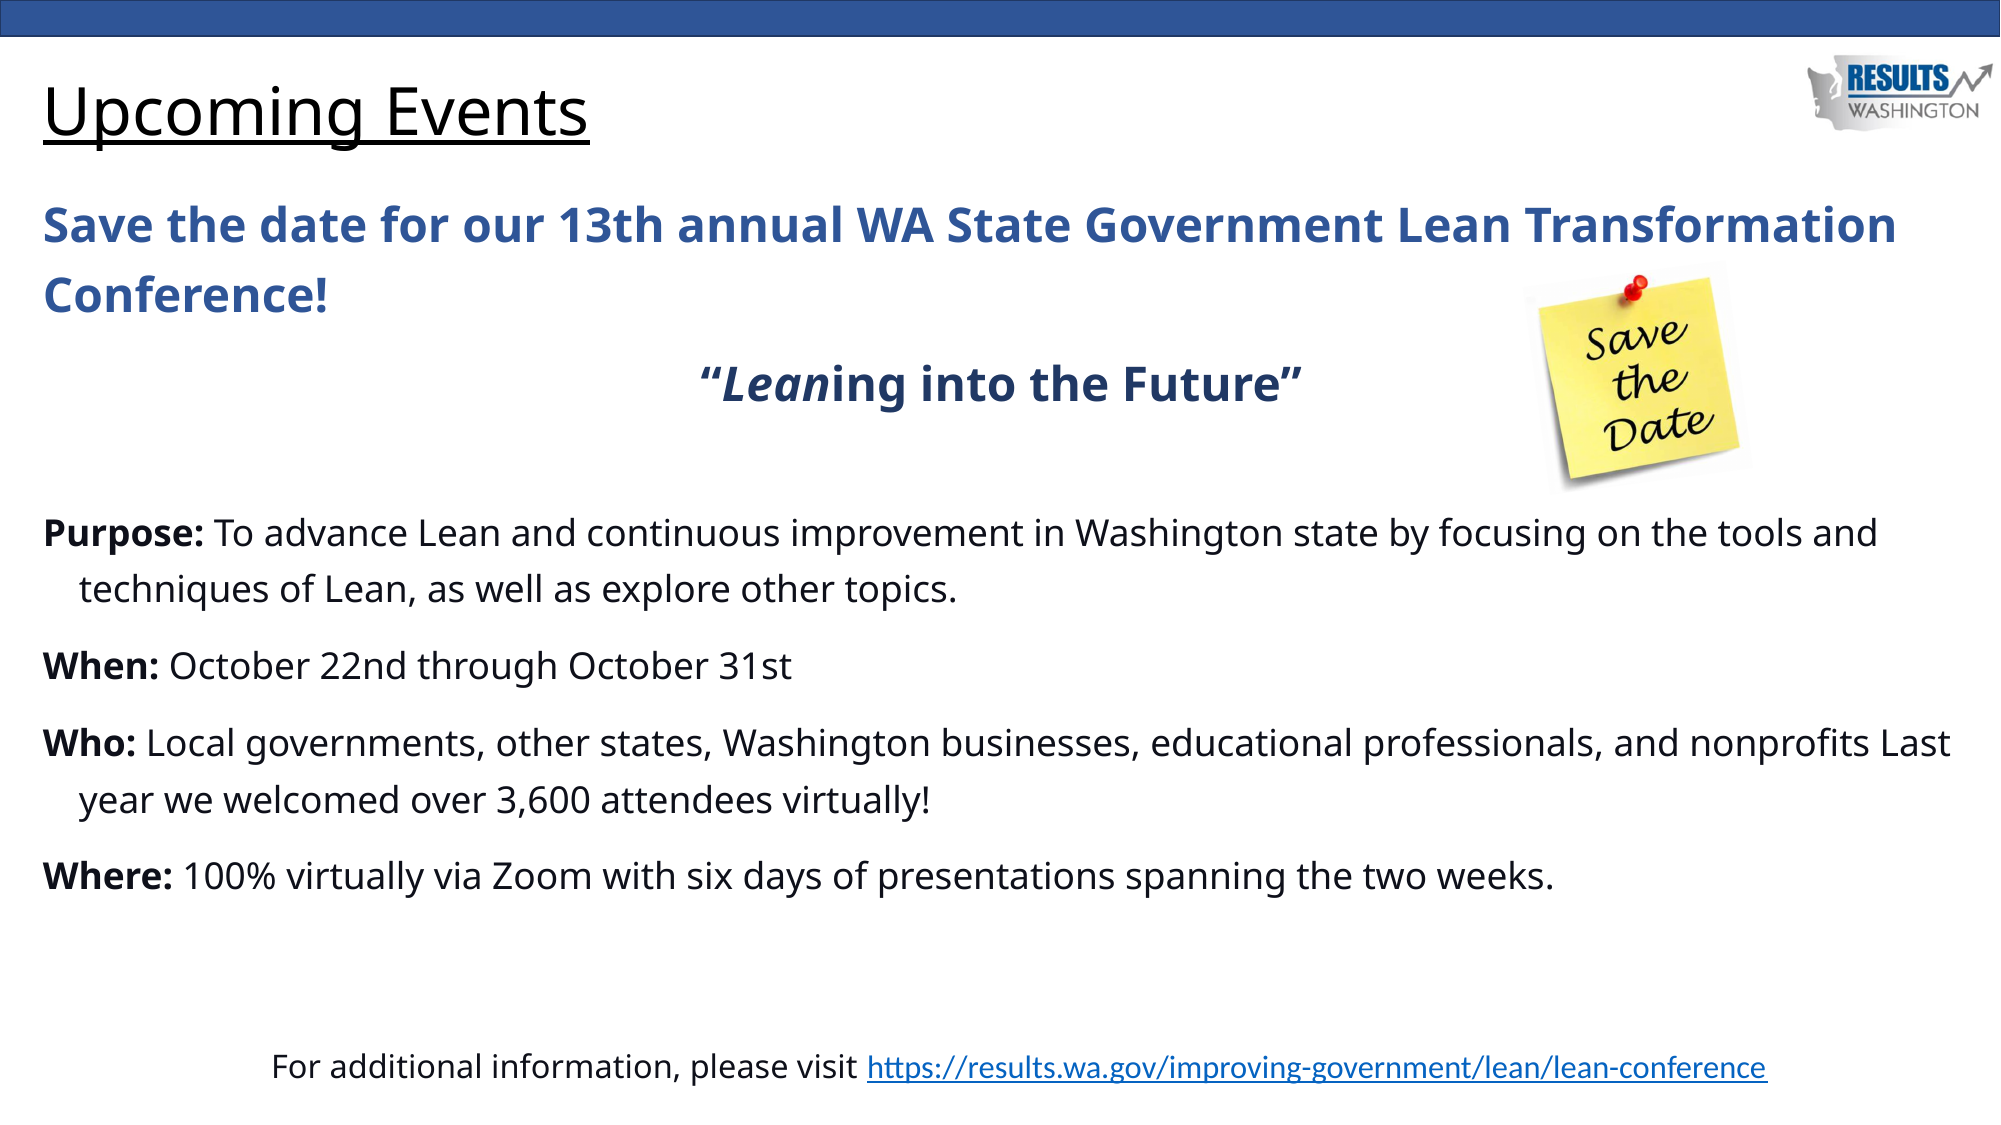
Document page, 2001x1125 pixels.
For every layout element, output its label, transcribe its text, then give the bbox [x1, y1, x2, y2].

text_box [0, 0, 2000, 37]
title Upcoming Events [27, 65, 1753, 162]
picture [1798, 40, 2000, 136]
picture [1522, 260, 1753, 495]
list Save the date for our 13th annual WA State Government Lean Transformation Conference! “Leaning into the Future” Purpose: To advance Lean and continuous improvement in Washington state by focusing on the tools and techniques of Lean, as well as explore other topics. When: October 22nd through October 31st Who: Local governments, other states, Washington businesses, educational professionals, and nonprofits Last year we welcomed over 3,600 attendees virtually! Where: 100% virtually via Zoom with six days of presentations spanning the two weeks. For additional information, please visit https://results.wa.gov/improving-government/lean/lean-conference [27, 175, 1975, 1116]
